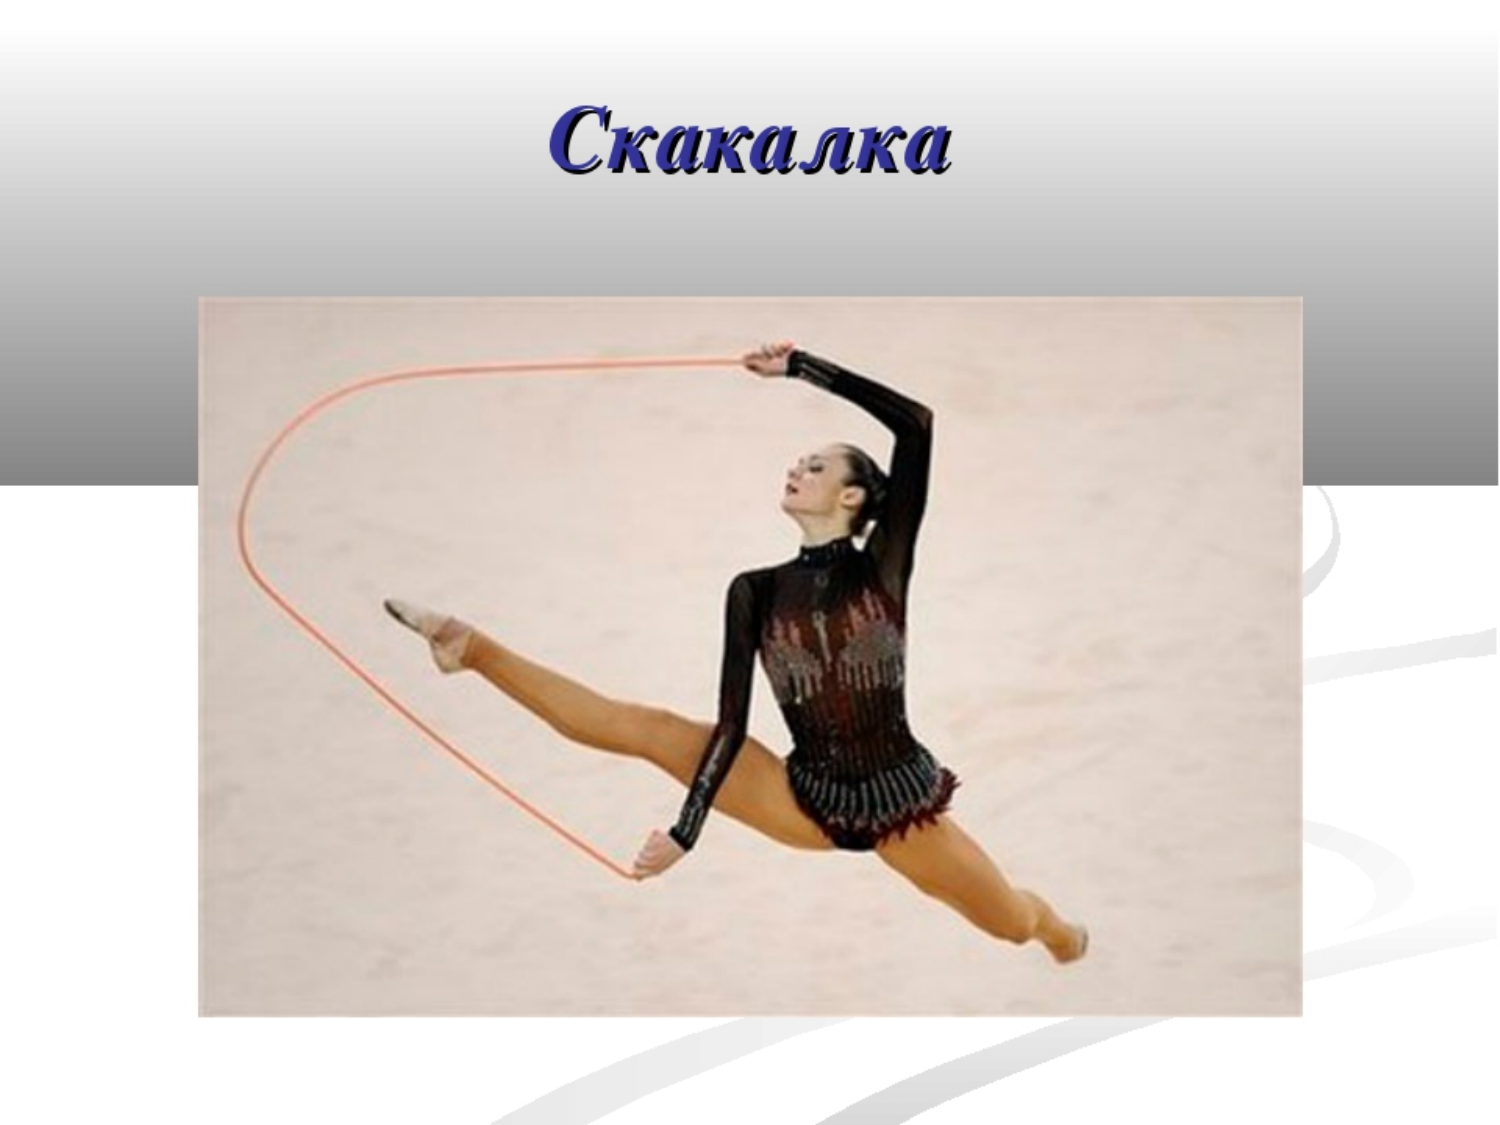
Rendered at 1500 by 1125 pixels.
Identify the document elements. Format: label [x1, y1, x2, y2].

list [0, 23, 1500, 1125]
